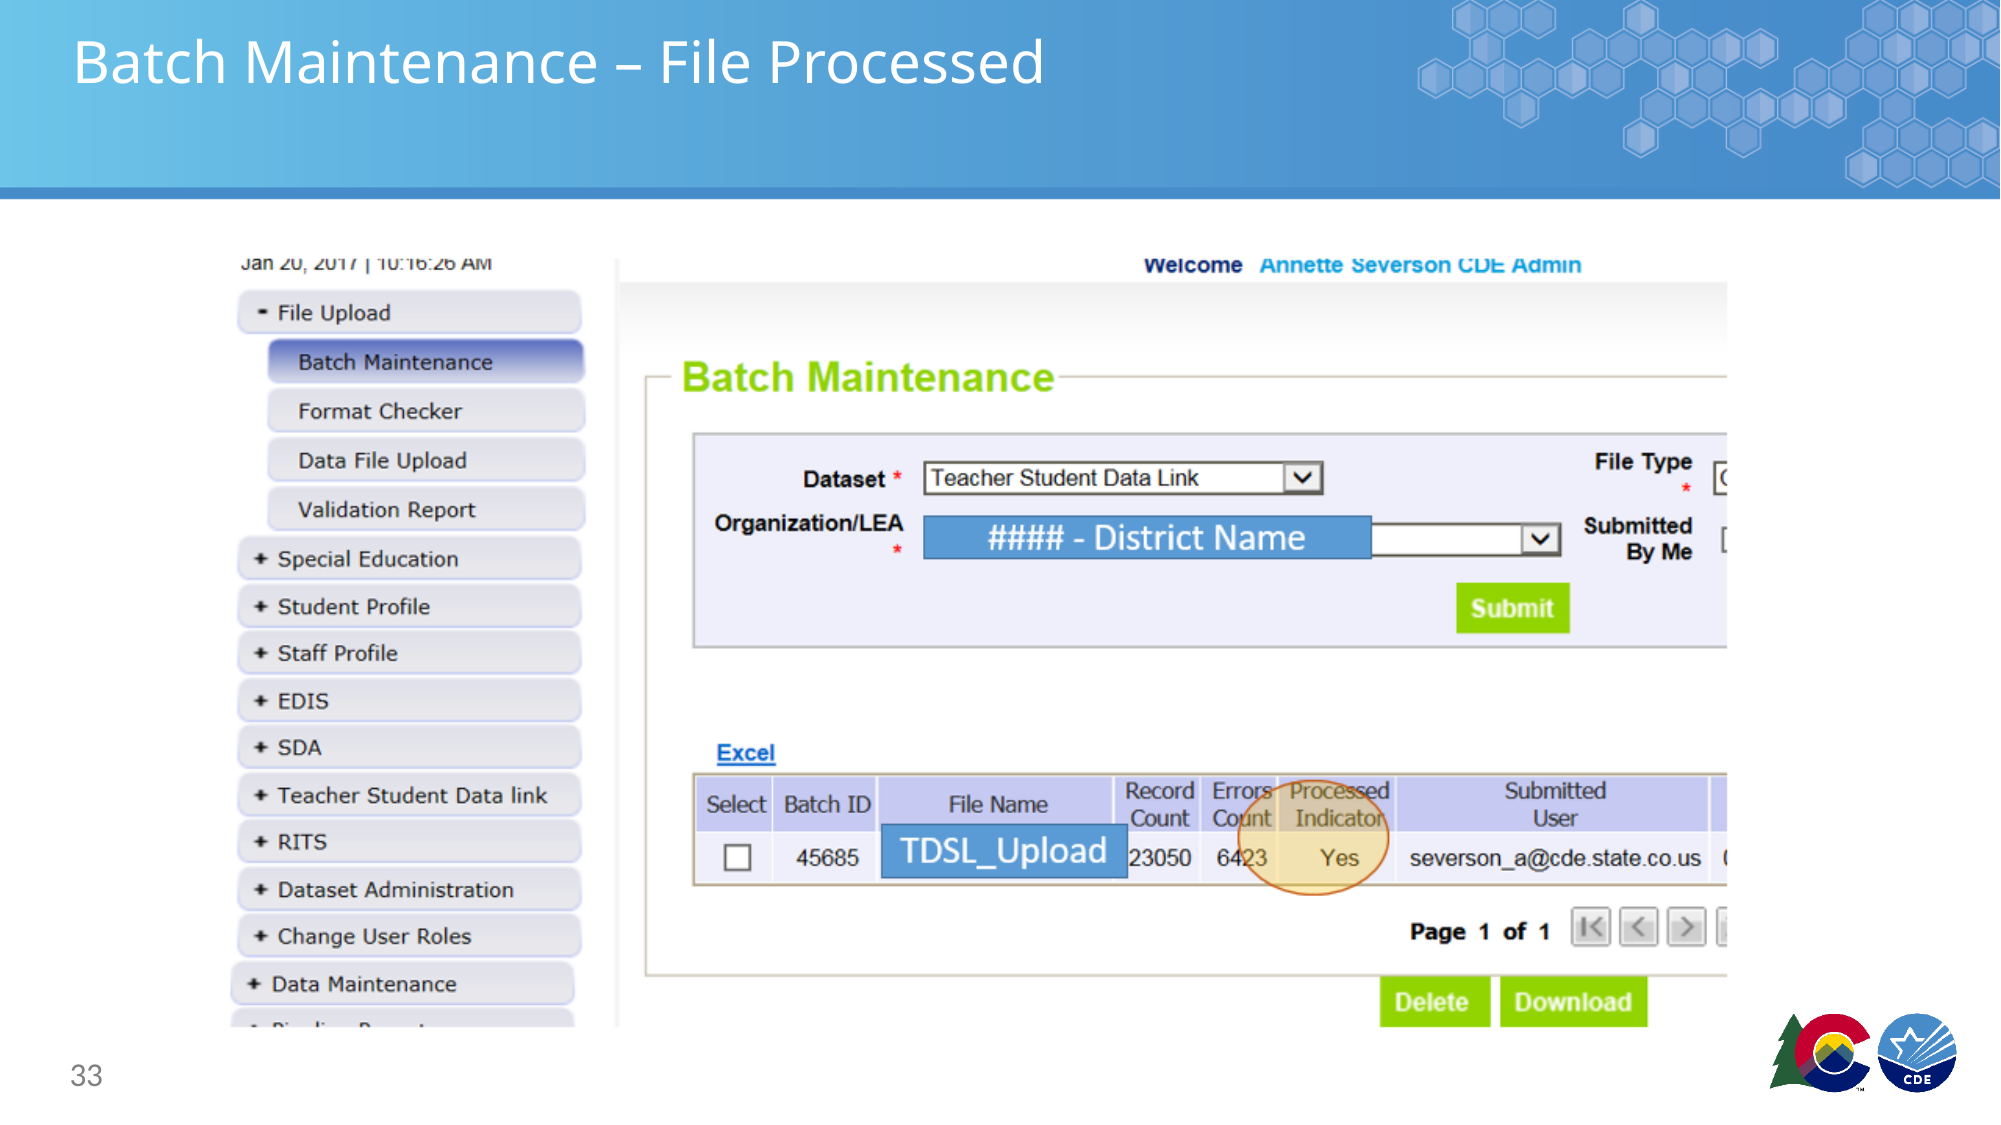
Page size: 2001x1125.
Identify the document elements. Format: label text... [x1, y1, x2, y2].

title Batch Maintenance – File Processed [72, 33, 1396, 182]
slide_number 33 [54, 1042, 505, 1103]
picture [198, 220, 1957, 1093]
picture [0, 0, 2000, 200]
